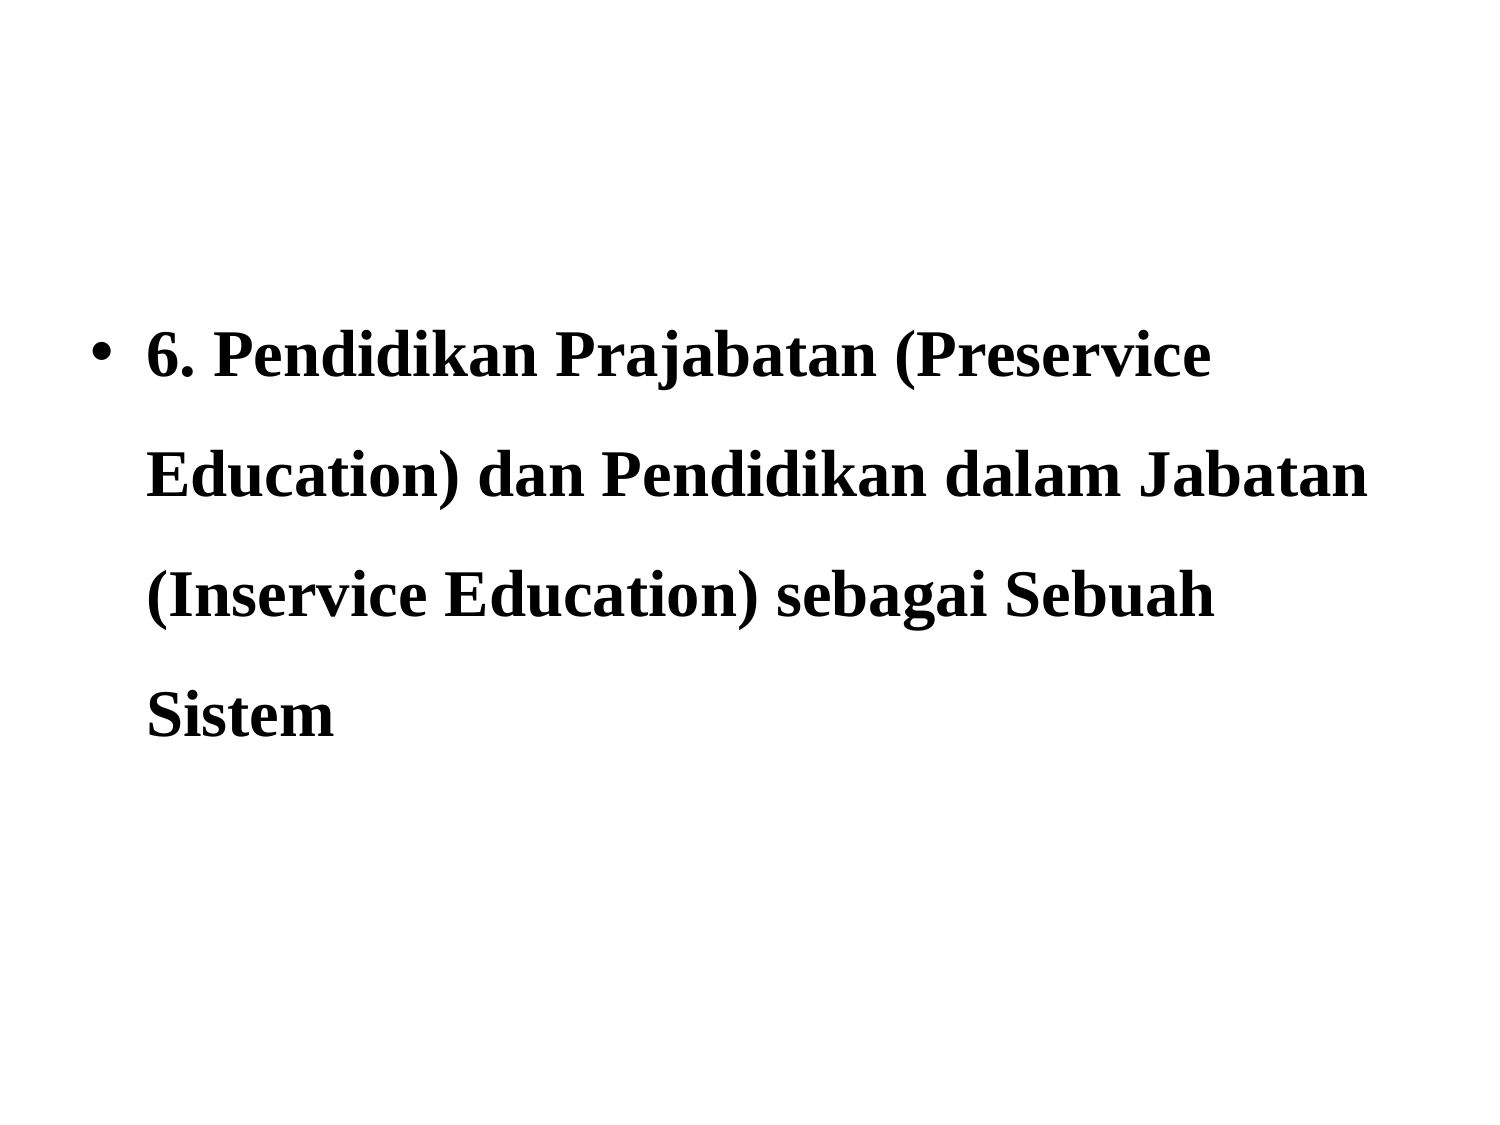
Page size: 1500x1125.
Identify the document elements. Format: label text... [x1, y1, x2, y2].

list 6. Pendidikan Prajabatan (Preservice Education) dan Pendidikan dalam Jabatan (Inservice Education) sebagai Sebuah Sistem [75, 262, 1425, 1005]
